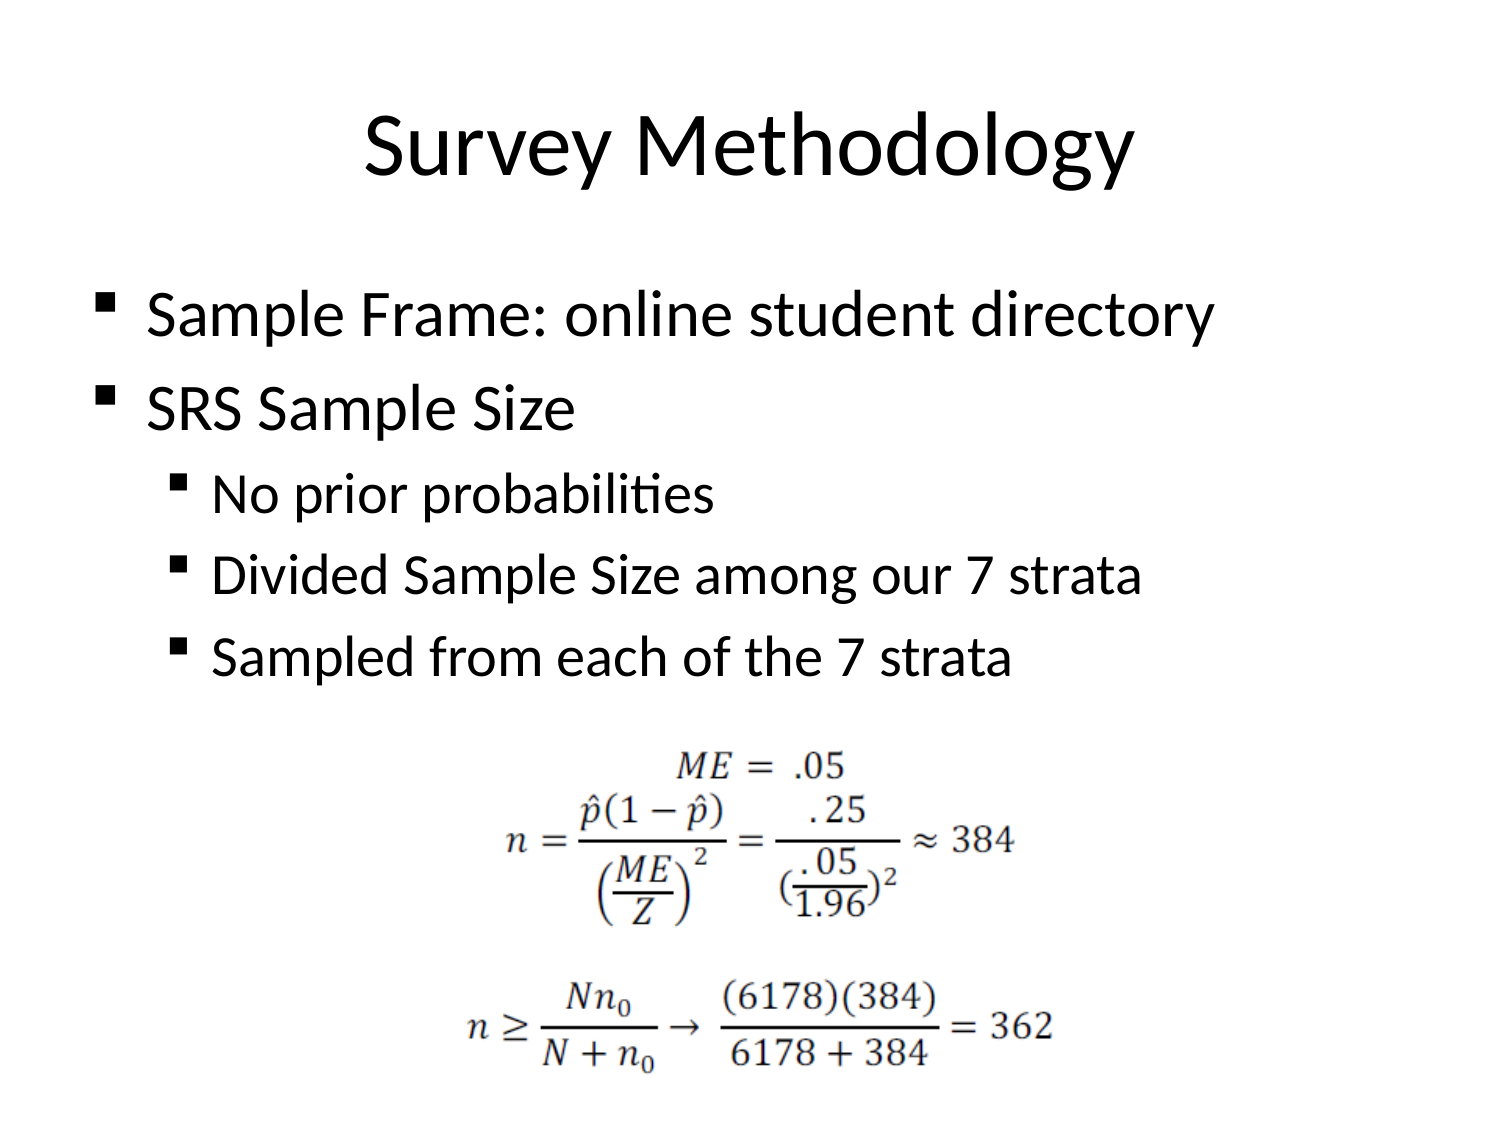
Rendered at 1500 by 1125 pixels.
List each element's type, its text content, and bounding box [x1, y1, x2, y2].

list Sample Frame: online student directory SRS Sample Size No prior probabilities Divided Sample Size among our 7 strata Sampled from each of the 7 strata [75, 262, 1425, 740]
title Survey Methodology [75, 45, 1425, 233]
picture [418, 716, 1093, 1115]
